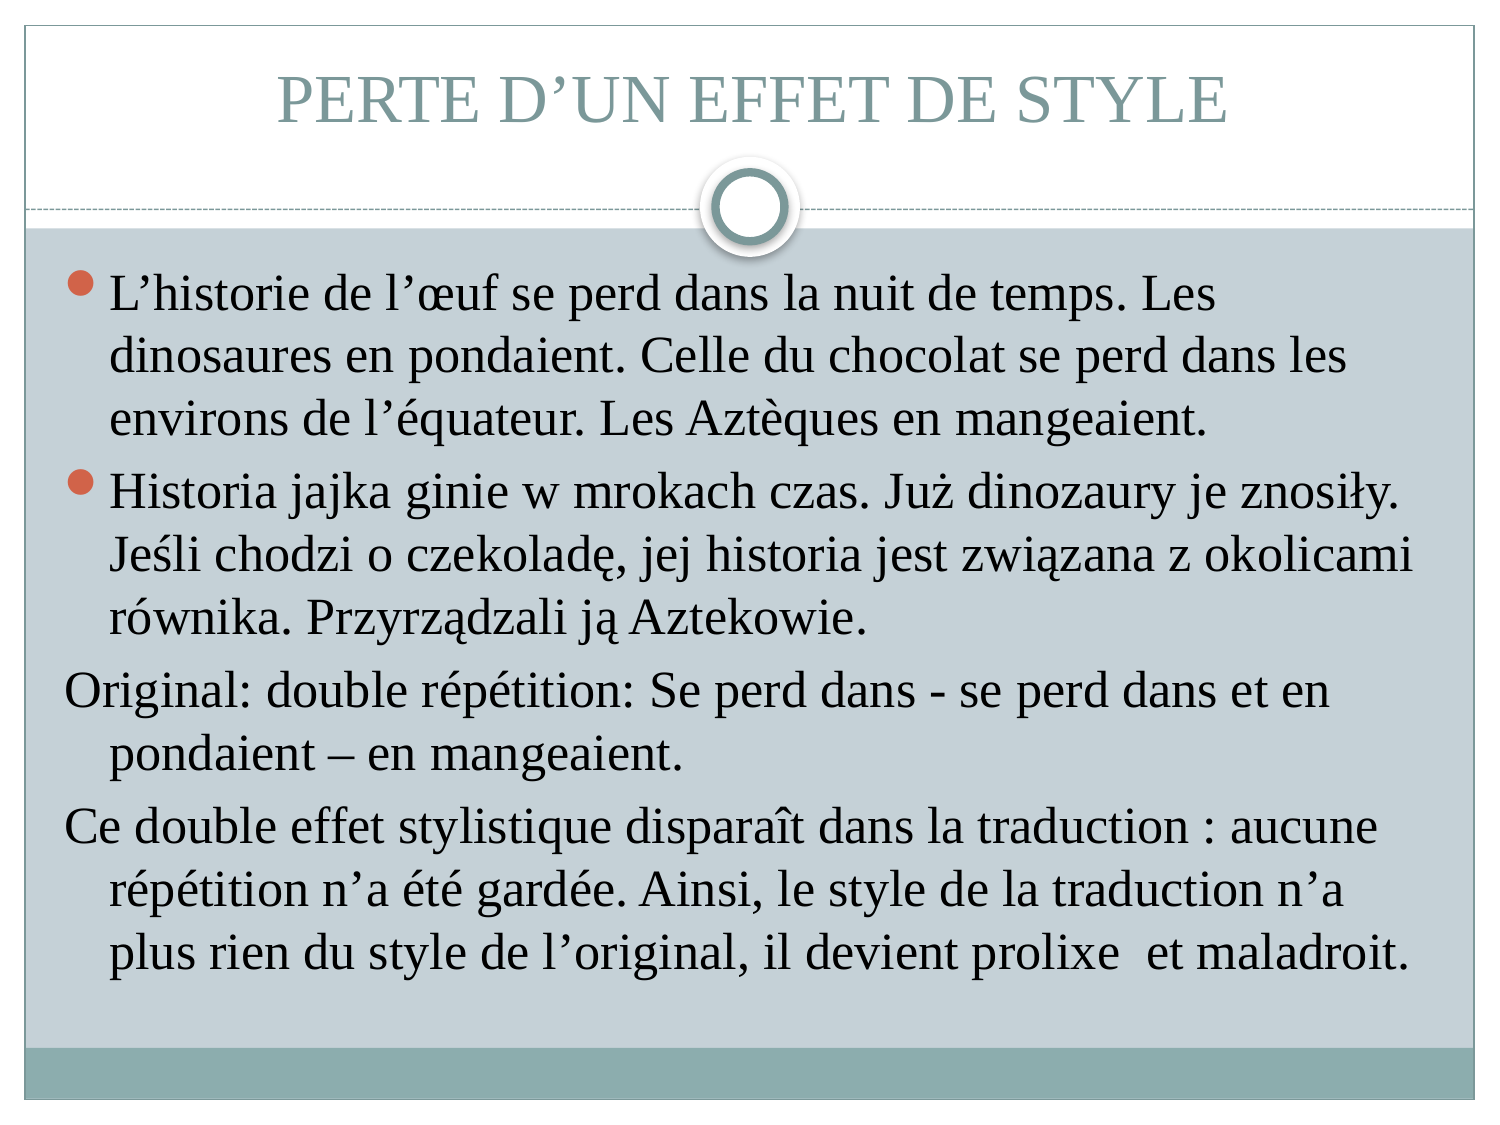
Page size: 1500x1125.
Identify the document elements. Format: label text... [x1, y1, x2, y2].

title PERTE D’UN EFFET DE STYLE [53, 101, 1454, 227]
list L’historie de l’œuf se perd dans la nuit de temps. Les dinosaures en pondaient. Celle du chocolat se perd dans les environs de l’équateur. Les Aztèques en mangeaient. Historia jajka ginie w mrokach czas. Już dinozaury je znosiły. Jeśli chodzi o czekoladę, jej historia jest związana z okolicami równika. Przyrządzali ją Aztekowie. Original: double répétition: Se perd dans - se perd dans et en pondaient – en mangeaient. Ce double effet stylistique disparaît dans la traduction : aucune répétition n’a été gardée. Ainsi, le style de la traduction n’a plus rien du style de l’original, il devient prolixe et maladroit. [49, 250, 1445, 1001]
